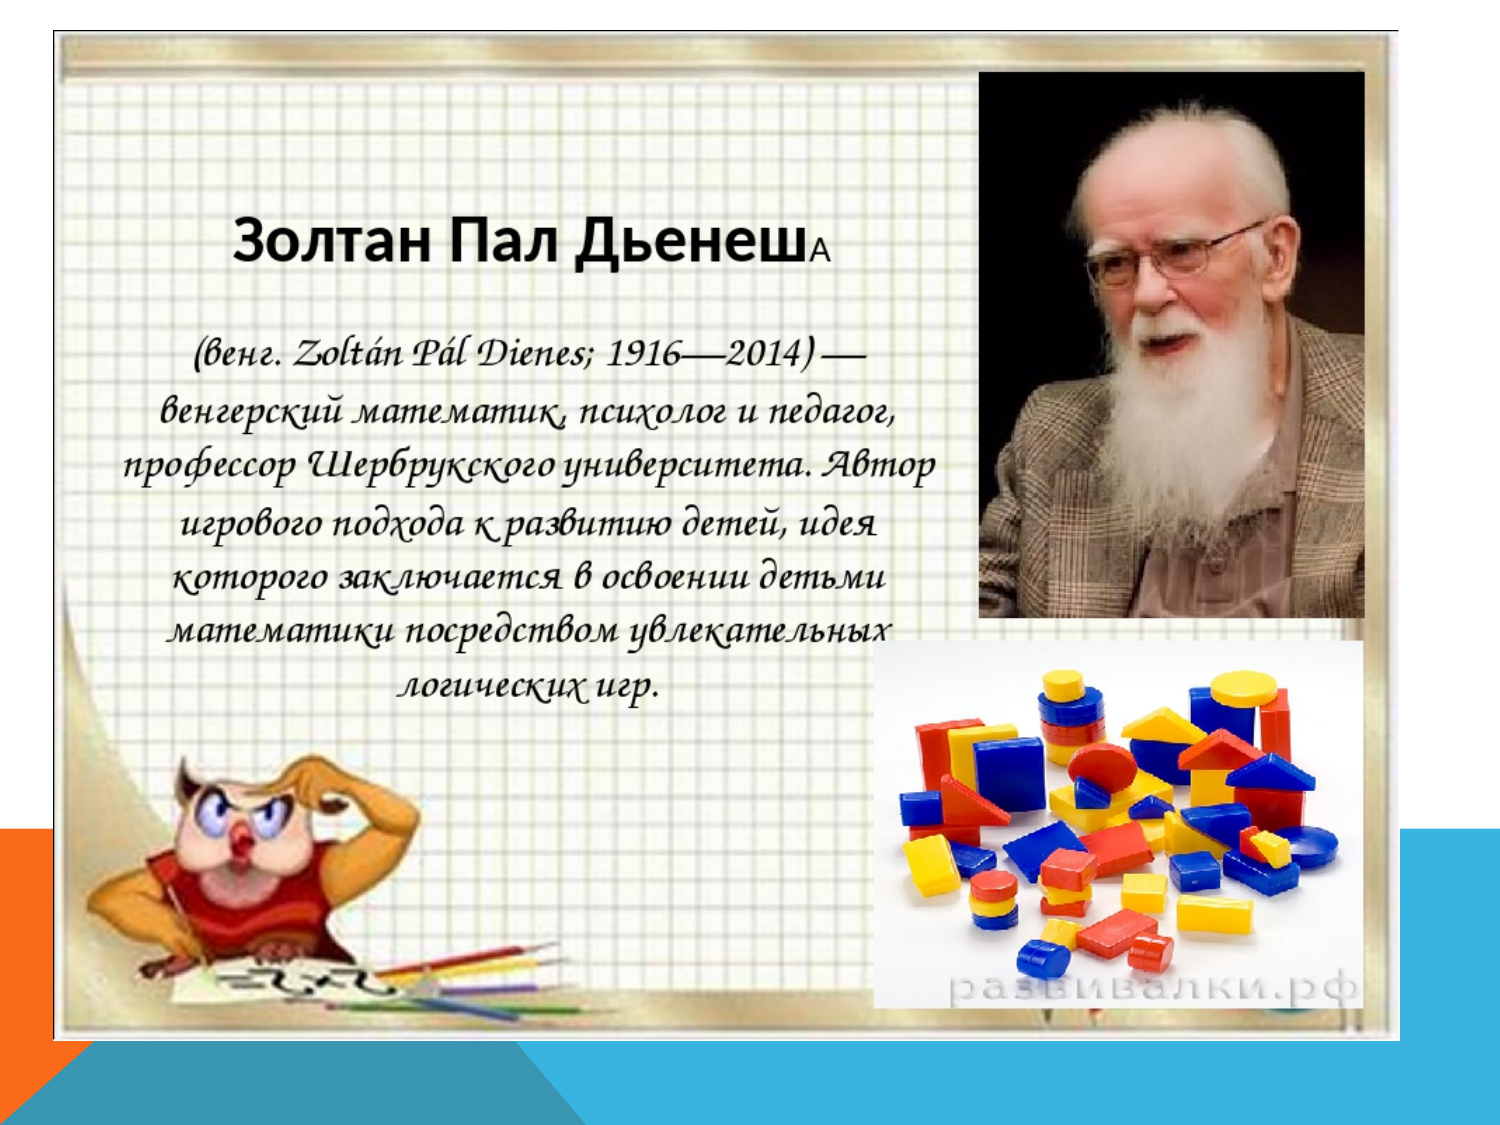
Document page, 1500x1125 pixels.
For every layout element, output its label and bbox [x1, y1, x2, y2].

list [52, 30, 1400, 1042]
